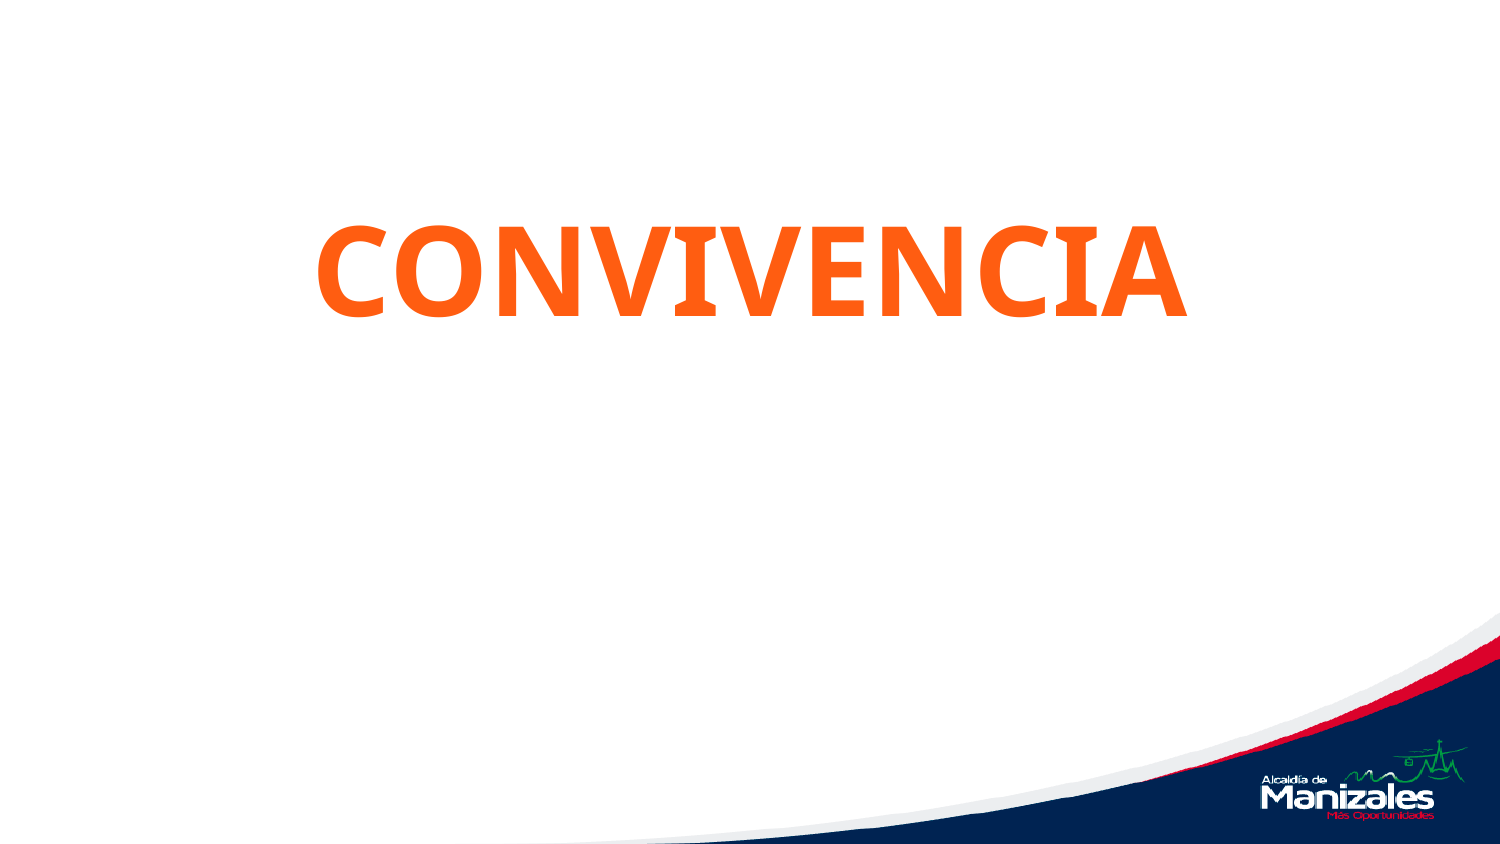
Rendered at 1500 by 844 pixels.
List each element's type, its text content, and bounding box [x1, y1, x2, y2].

picture [0, 0, 1500, 844]
text_box CONVIVENCIA [74, 183, 1425, 349]
